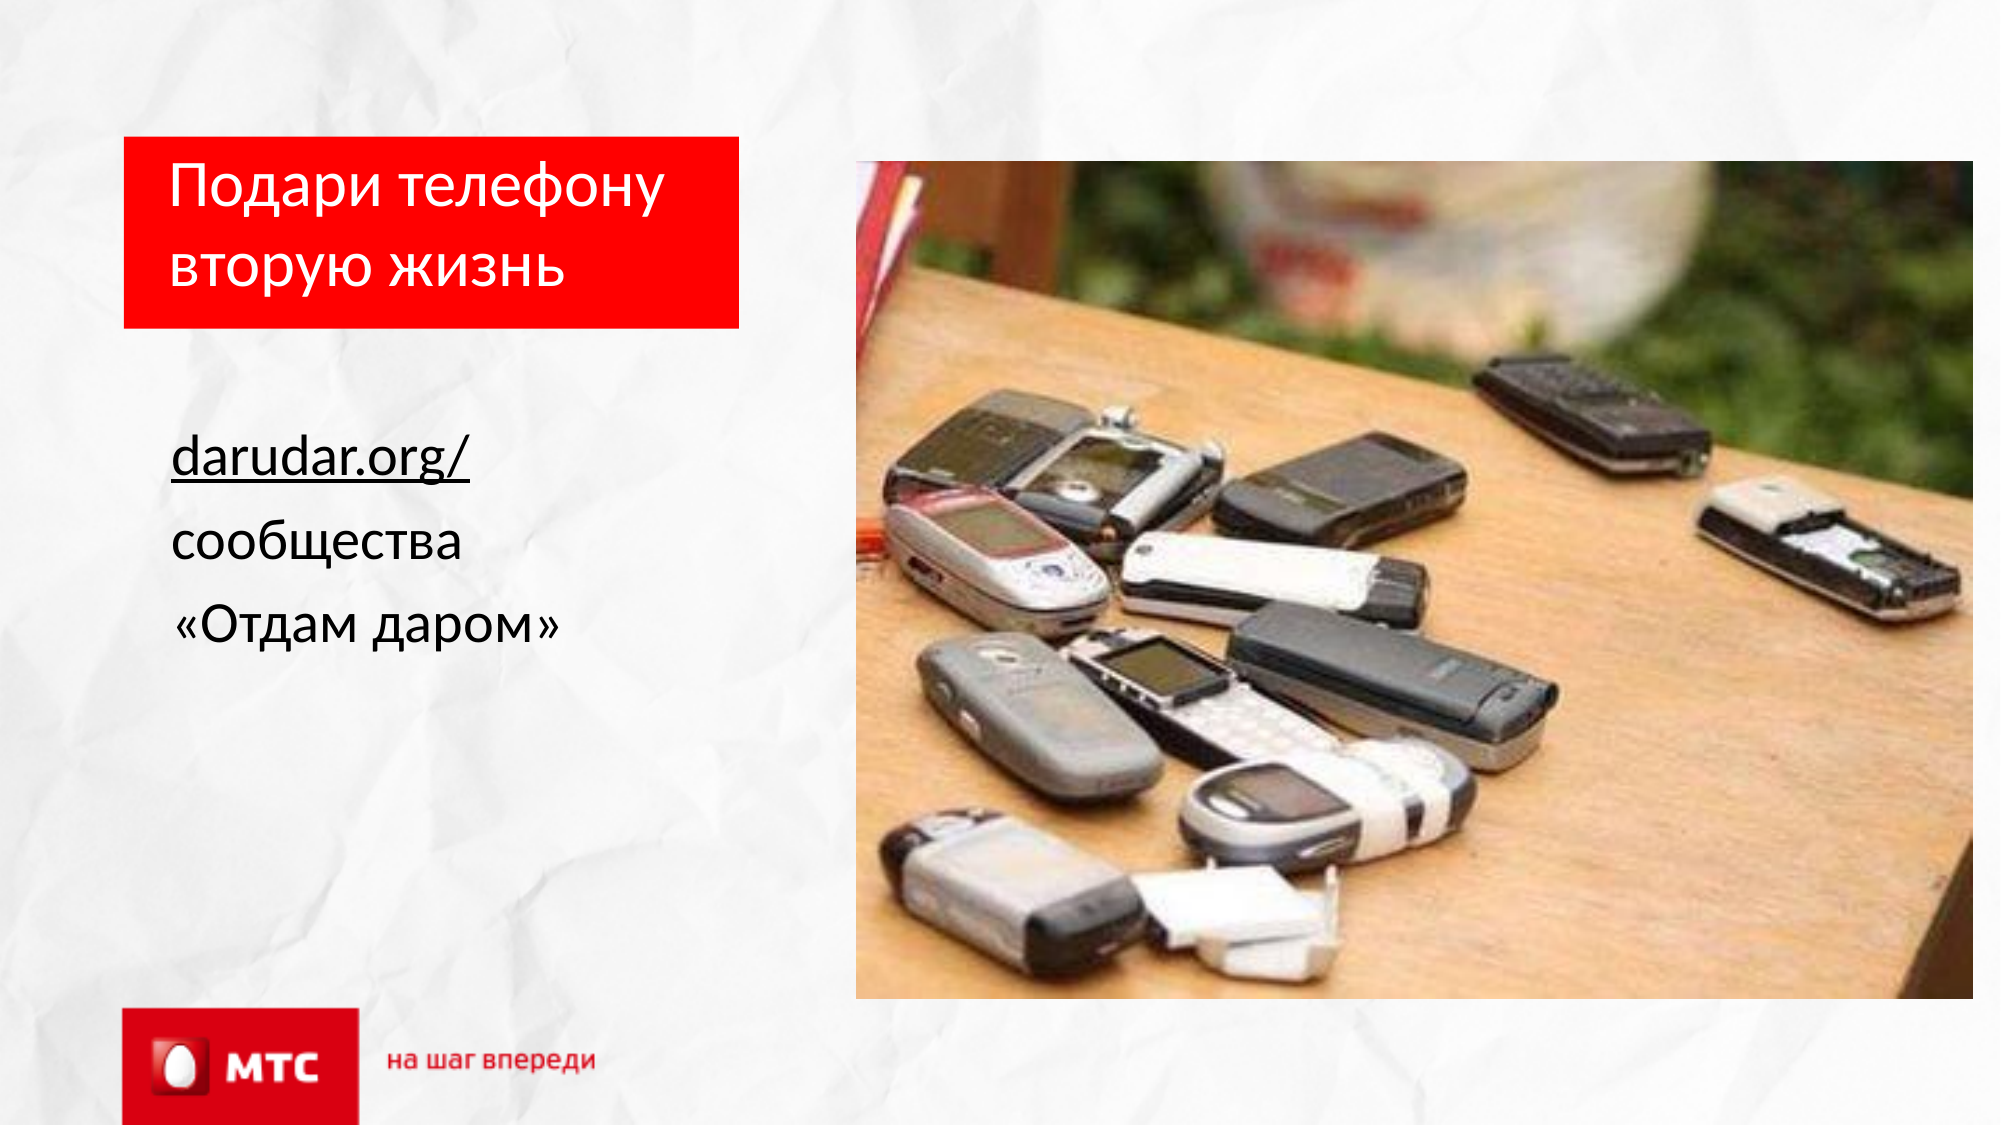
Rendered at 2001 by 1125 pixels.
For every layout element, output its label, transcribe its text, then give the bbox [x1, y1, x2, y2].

text_box Подари телефону вторую жизнь [153, 132, 759, 307]
list darudar.org/ сообщества «Отдам даром» [156, 417, 661, 701]
picture [0, 0, 2001, 1125]
text_box [123, 136, 739, 329]
